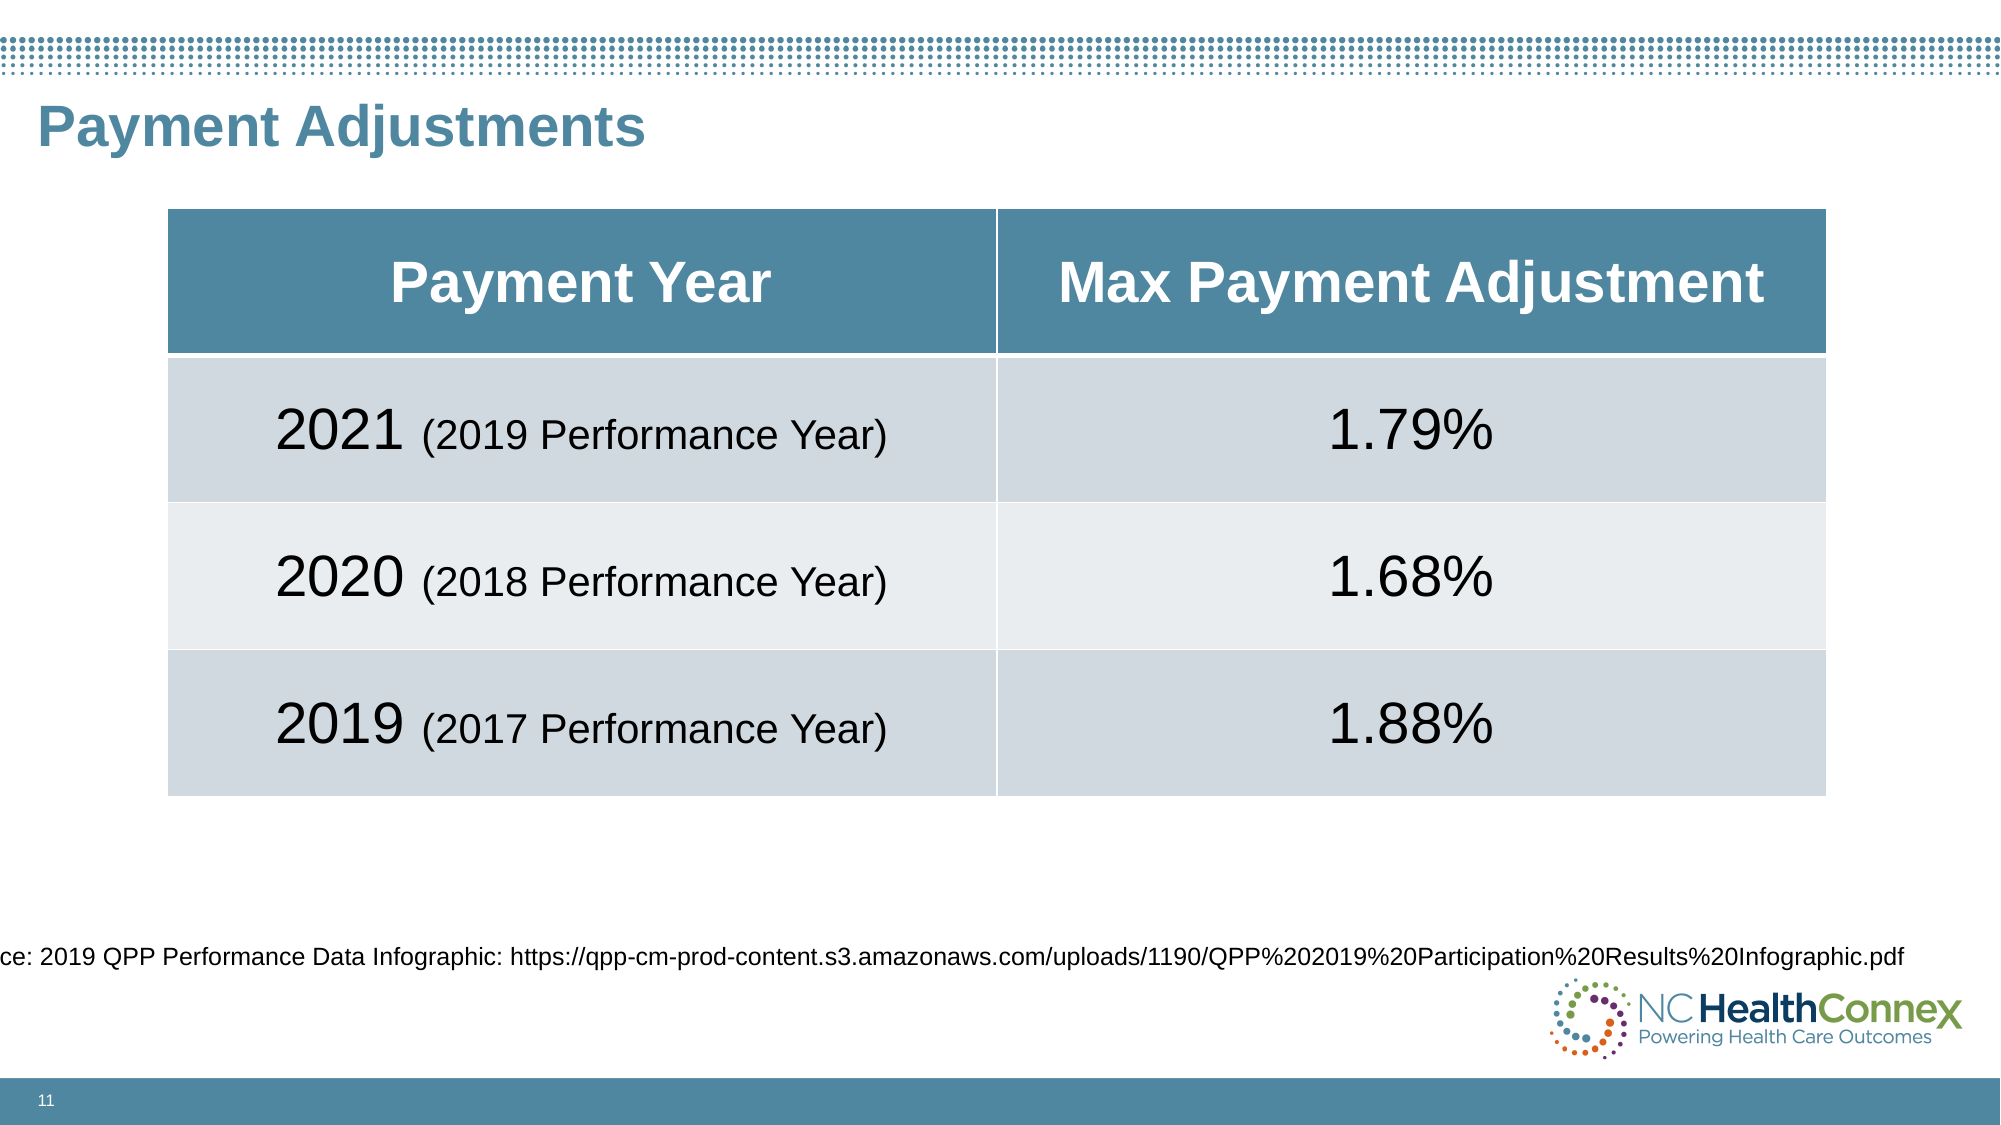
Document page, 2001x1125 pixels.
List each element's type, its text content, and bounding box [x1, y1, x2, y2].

table_cell 1.88% [998, 650, 1826, 796]
title Payment Adjustments [37, 95, 1256, 240]
picture [0, 974, 2000, 1125]
picture [0, 0, 2000, 94]
table_cell 1.79% [998, 358, 1826, 502]
slide_number 11 [37, 1078, 505, 1125]
table_cell 1.68% [998, 503, 1826, 649]
table_cell 2020 (2018 Performance Year) [168, 503, 996, 649]
table_header Payment Year [168, 209, 996, 353]
table_cell 2021 (2019 Performance Year) [168, 358, 996, 502]
table_header Max Payment Adjustment [998, 209, 1826, 353]
table_cell 2019 (2017 Performance Year) [168, 650, 996, 796]
text_box Source: 2019 QPP Performance Data Infographic: https://qpp-cm-prod-content.s3.amazonaws.com/uploads/1190/QPP%202019%20Participation%20Results%20Infographic.pdf [0, 933, 1924, 979]
